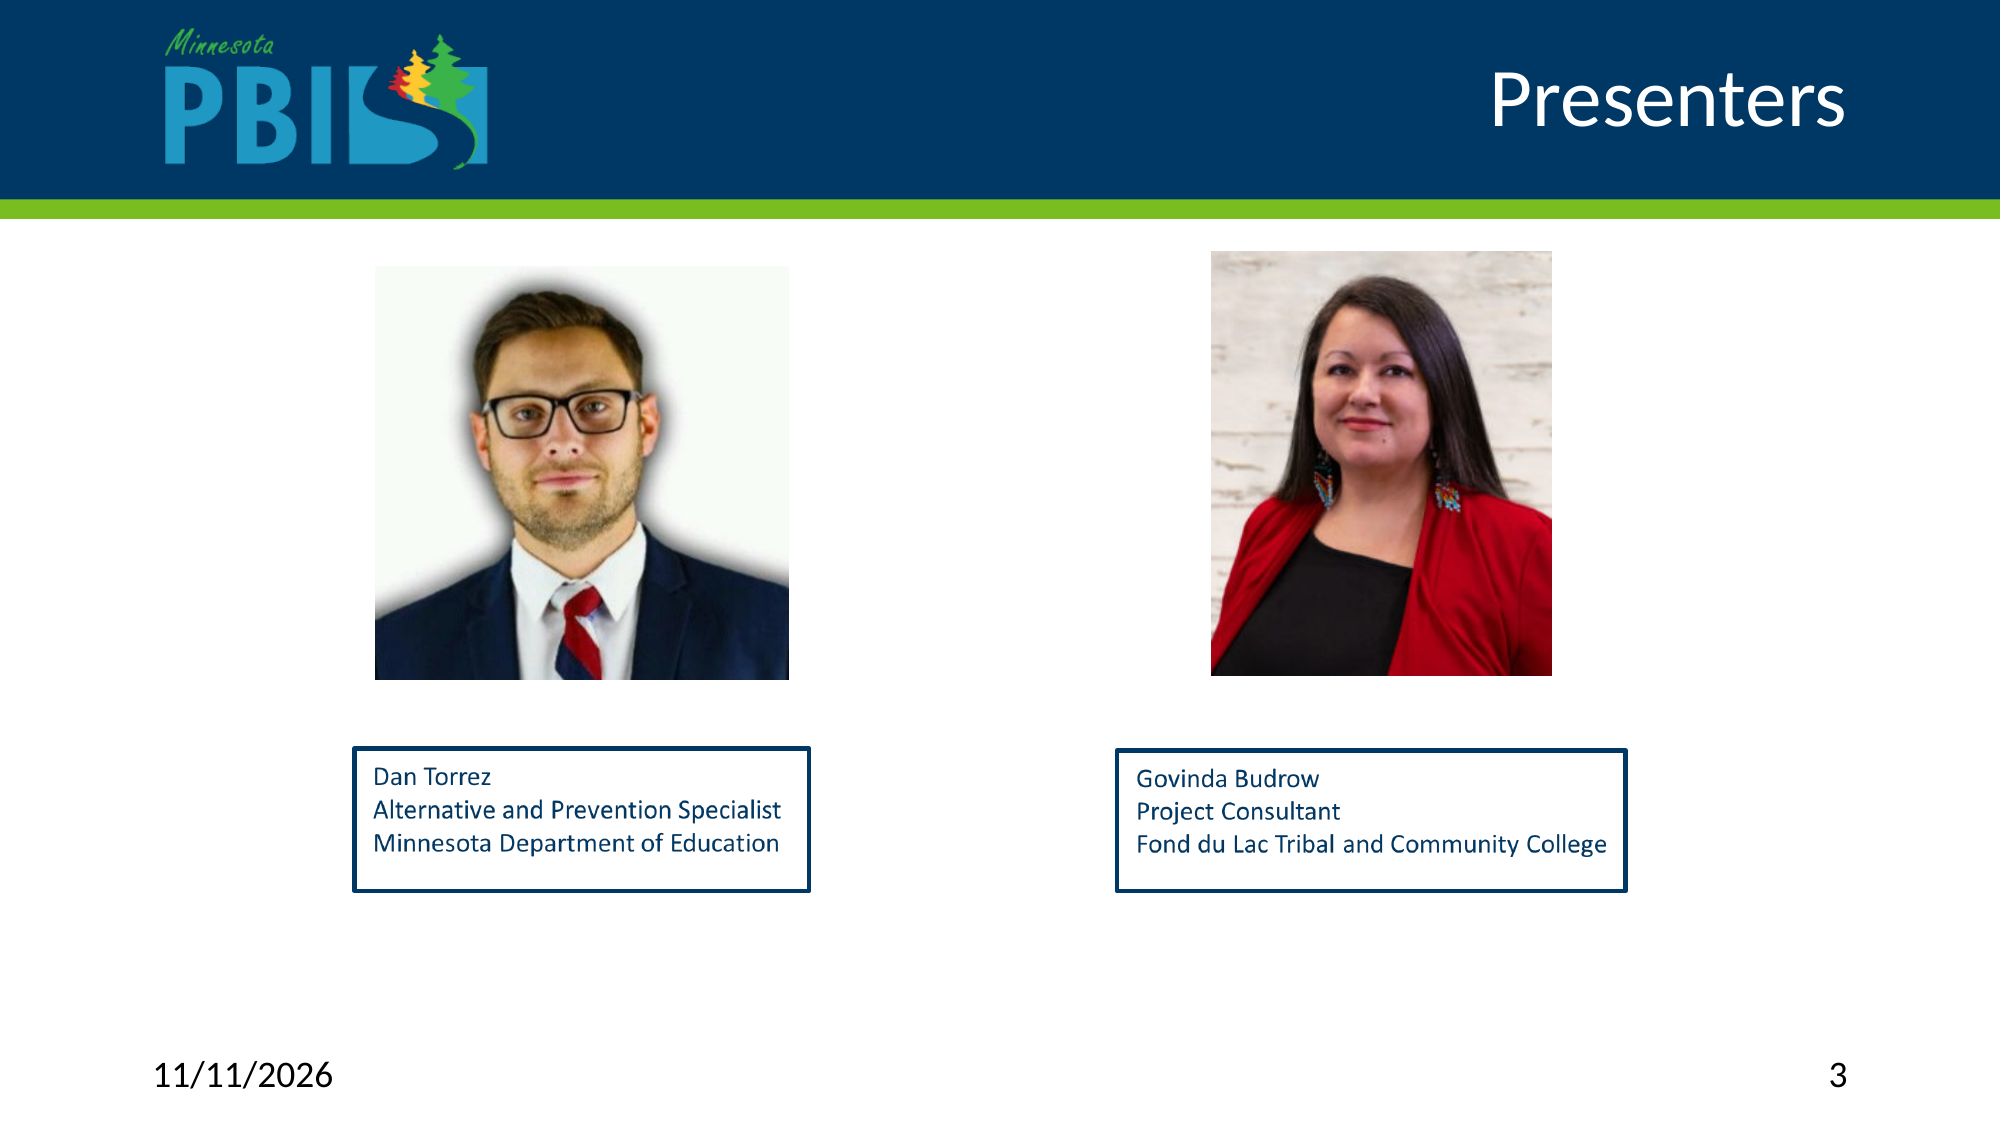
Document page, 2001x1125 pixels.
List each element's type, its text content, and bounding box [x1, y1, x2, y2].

picture [1119, 752, 1624, 889]
picture [1211, 251, 1552, 677]
picture [160, 24, 387, 175]
picture [375, 266, 789, 681]
picture [356, 750, 807, 889]
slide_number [137, 1042, 361, 1103]
slide_number 3 [1622, 1042, 1863, 1103]
title Presenters [387, 24, 1863, 175]
